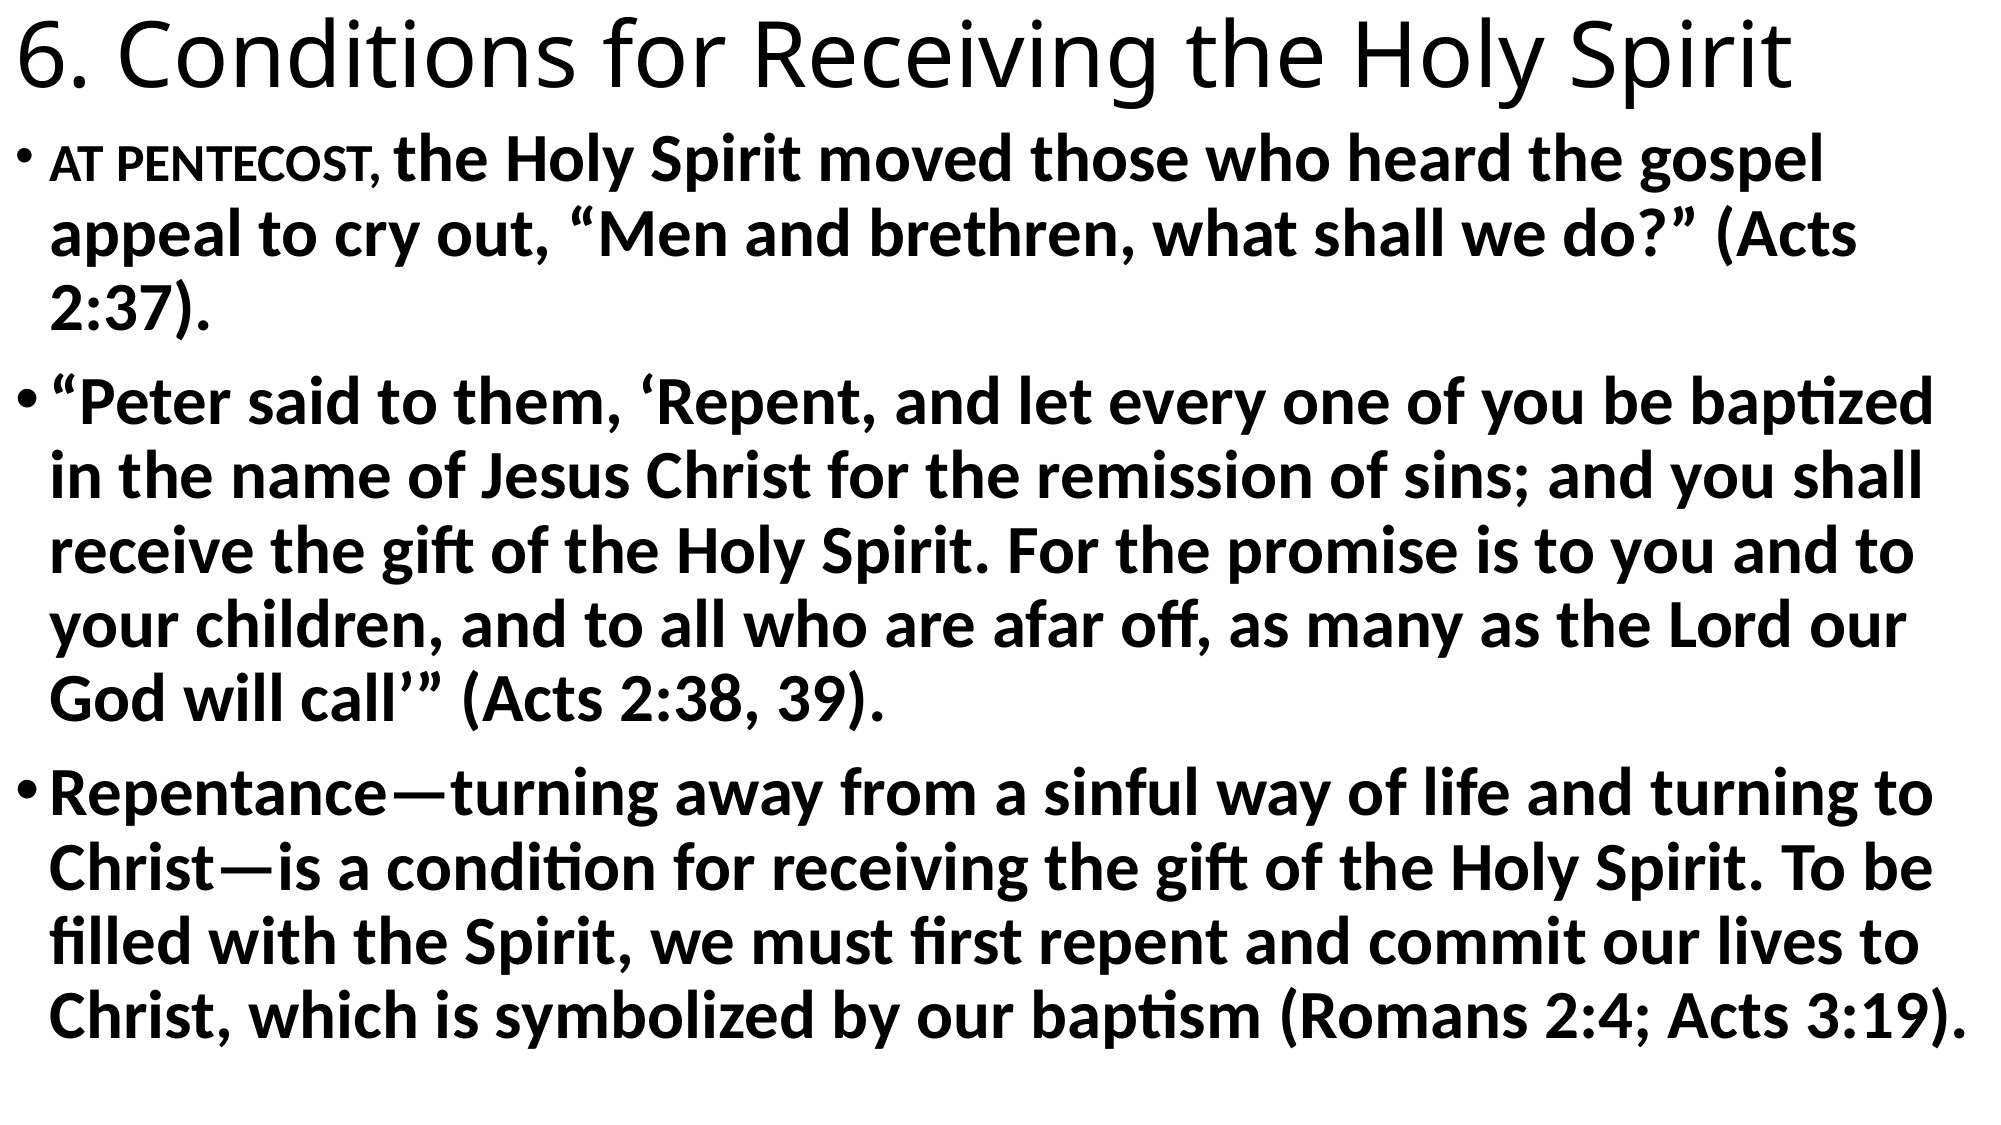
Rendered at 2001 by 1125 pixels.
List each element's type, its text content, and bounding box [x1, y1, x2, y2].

list AT PENTECOST, the Holy Spirit moved those who heard the gospel appeal to cry out, “Men and brethren, what shall we do?” (Acts 2:37). “Peter said to them, ‘Repent, and let every one of you be baptized in the name of Jesus Christ for the remission of sins; and you shall receive the gift of the Holy Spirit. For the promise is to you and to your children, and to all who are afar off, as many as the Lord our God will call’” (Acts 2:38, 39). Repentance—turning away from a sinful way of life and turning to Christ—is a condition for receiving the gift of the Holy Spirit. To be filled with the Spirit, we must first repent and commit our lives to Christ, which is symbolized by our baptism (Romans 2:4; Acts 3:19). [0, 114, 2000, 1125]
title 6. Conditions for Receiving the Holy Spirit [0, 0, 2000, 114]
